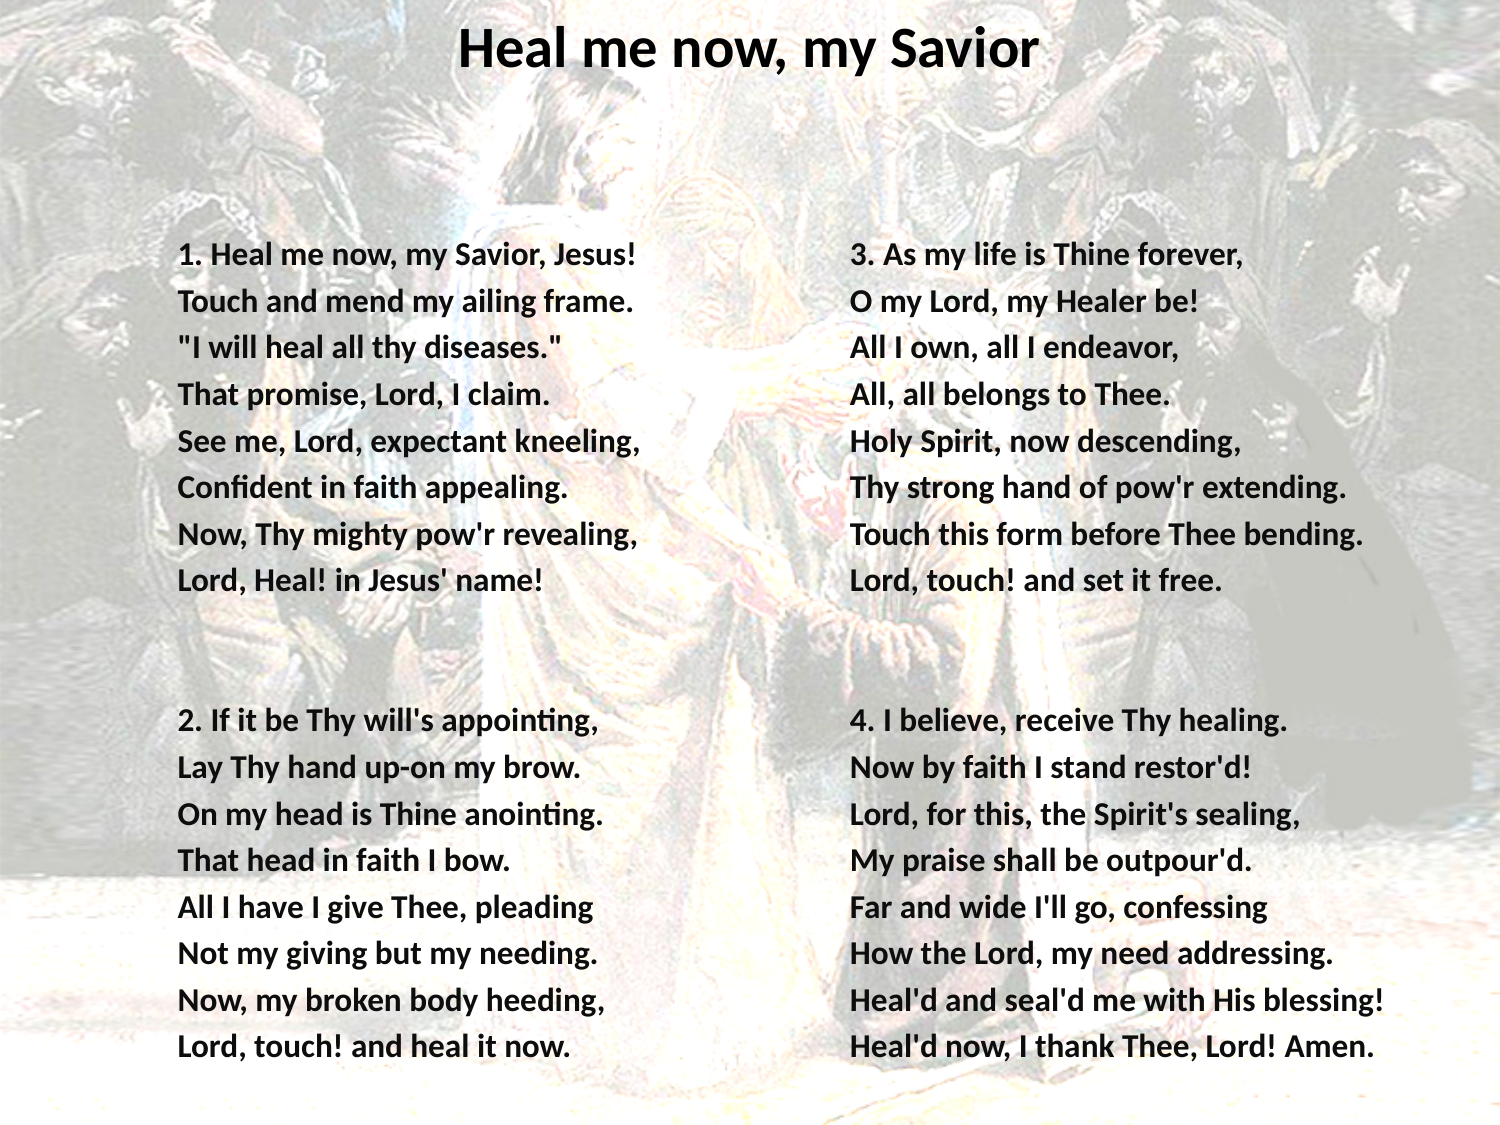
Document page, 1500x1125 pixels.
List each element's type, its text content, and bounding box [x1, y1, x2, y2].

title Heal me now, my Savior [300, 0, 1200, 88]
subtitle 1. Heal me now, my Savior, Jesus! Touch and mend my ailing frame. "I will heal all thy diseases." That promise, Lord, I claim. See me, Lord, expectant kneeling, Confident in faith appealing. Now, Thy mighty pow'r revealing, Lord, Heal! in Jesus' name! 2. If it be Thy will's appointing, Lay Thy hand up-on my brow. On my head is Thine anointing. That head in faith I bow. All I have I give Thee, pleading Not my giving but my needing. Now, my broken body heeding, Lord, touch! and heal it now. 3. As my life is Thine forever, O my Lord, my Healer be! All I own, all I endeavor, All, all belongs to Thee. Holy Spirit, now descending, Thy strong hand of pow'r extending. Touch this form before Thee bending. Lord, touch! and set it free. 4. I believe, receive Thy healing. Now by faith I stand restor'd! Lord, for this, the Spirit's sealing, My praise shall be outpour'd. Far and wide I'll go, confessing How the Lord, my need addressing. Heal'd and seal'd me with His blessing! Heal'd now, I thank Thee, Lord! Amen. [162, 224, 1500, 1125]
